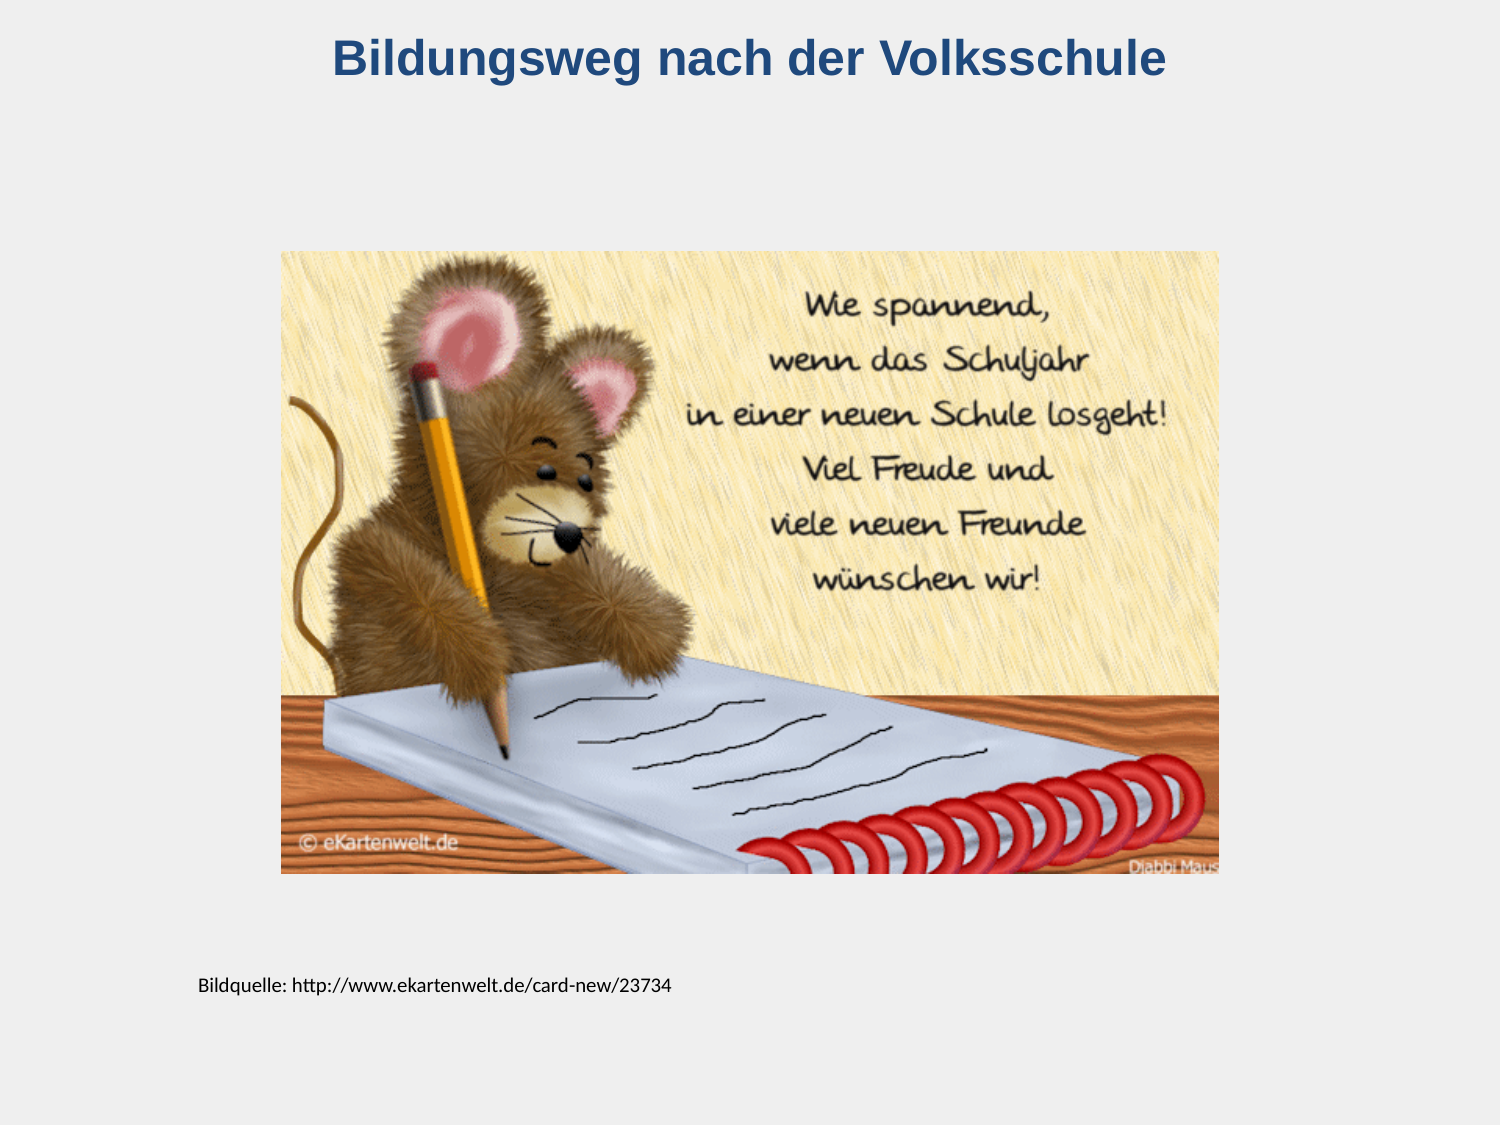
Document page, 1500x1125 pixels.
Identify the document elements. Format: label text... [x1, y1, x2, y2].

picture [281, 251, 1219, 874]
text_box Bildquelle: http://www.ekartenwelt.de/card-new/23734 [183, 964, 687, 1004]
text_box Bildungsweg nach der Volksschule [0, 0, 1500, 172]
